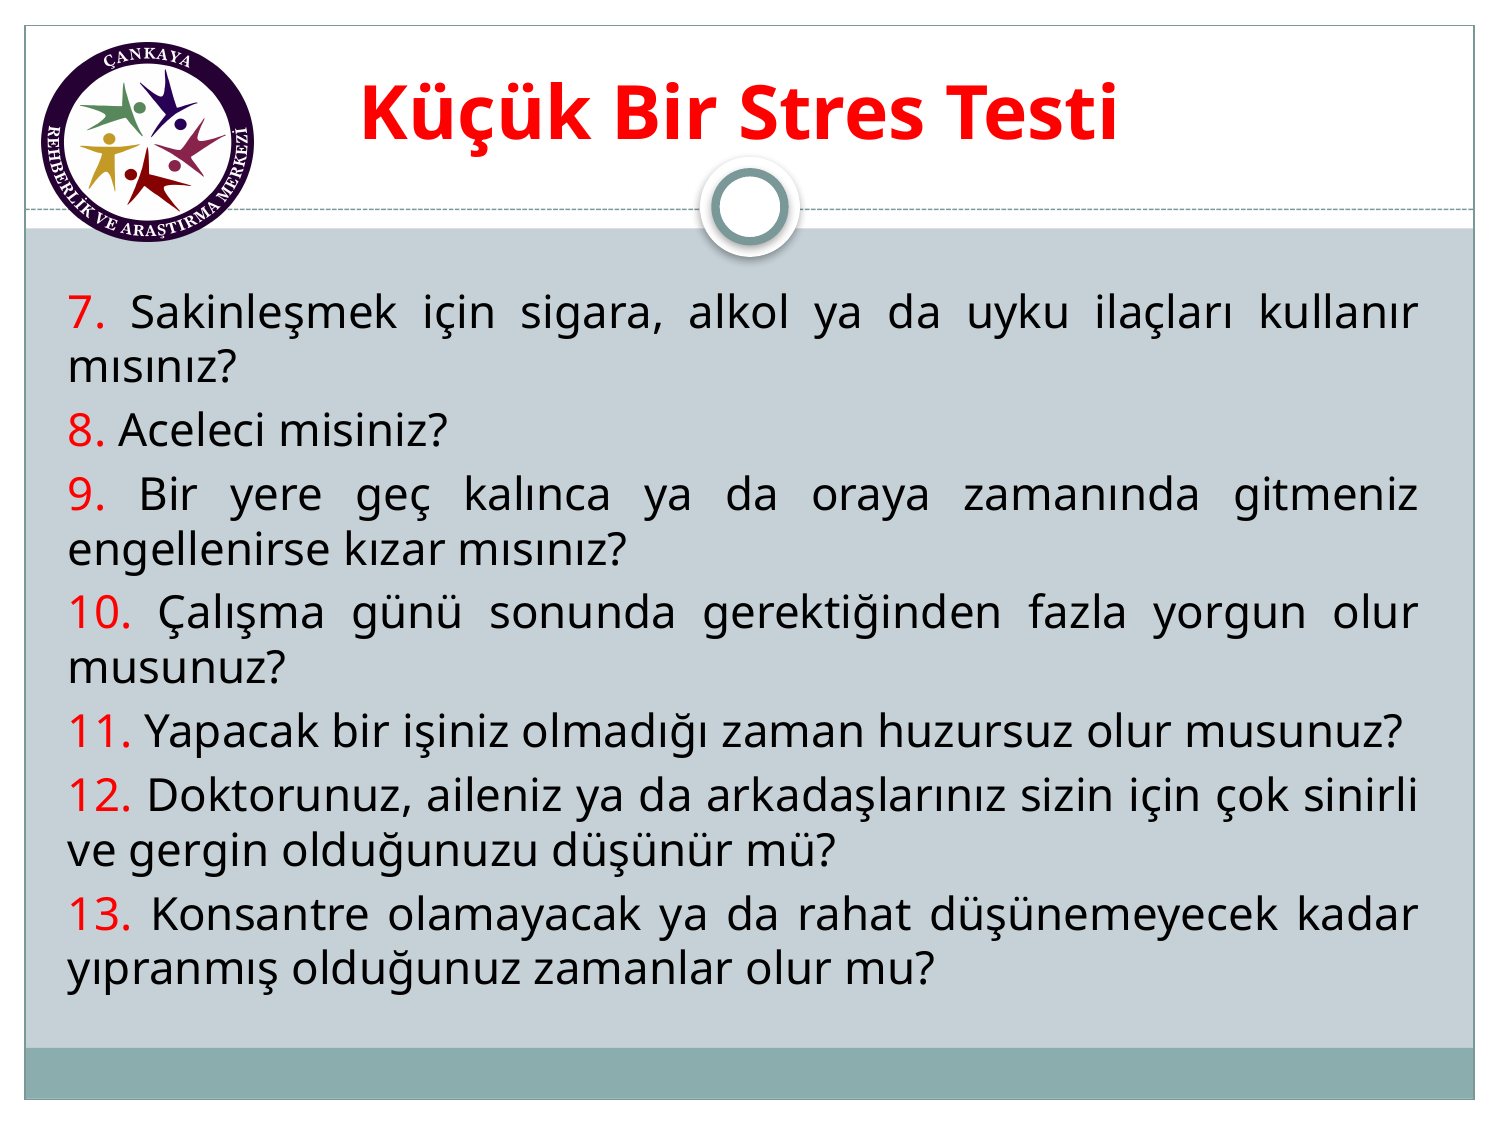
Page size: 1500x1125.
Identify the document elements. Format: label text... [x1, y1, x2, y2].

list 7. Sakinleşmek için sigara, alkol ya da uyku ilaçları kullanır mısınız? 8. Aceleci misiniz? 9. Bir yere geç kalınca ya da oraya zamanında gitmeniz engellenirse kızar mısınız? 10. Çalışma günü sonunda gerektiğinden fazla yorgun olur musunuz? 11. Yapacak bir işiniz olmadığı zaman huzursuz olur musunuz? 12. Doktorunuz, aileniz ya da arkadaşlarınız sizin için çok sinirli ve gergin olduğunuzu düşünür mü? 13. Konsantre olamayacak ya da rahat düşünemeyecek kadar yıpranmış olduğunuz zamanlar olur mu? [53, 275, 1436, 1047]
picture [40, 42, 255, 242]
title Küçük Bir Stres Testi [49, 37, 1450, 162]
